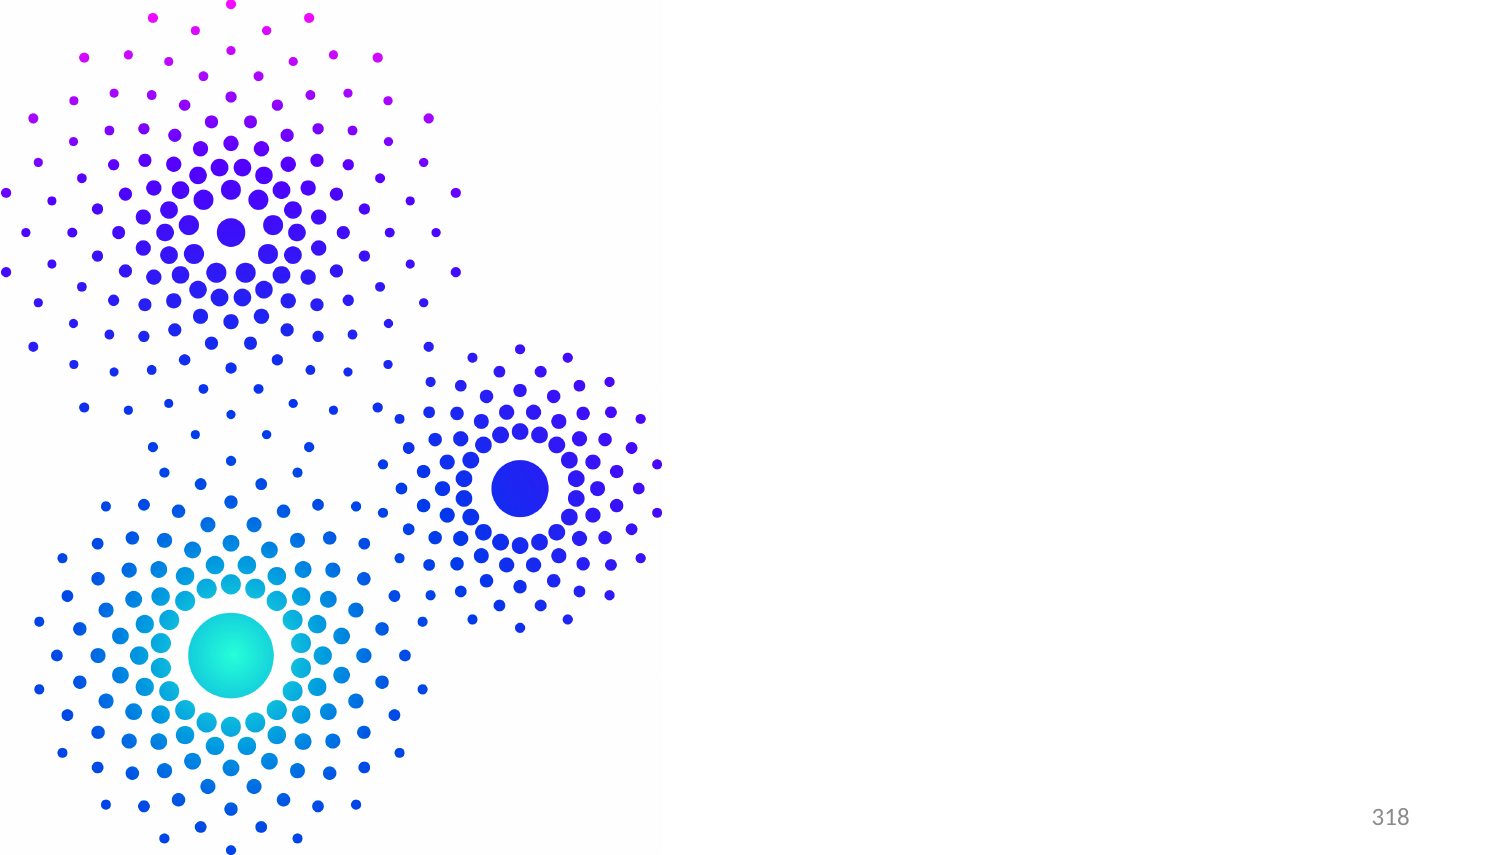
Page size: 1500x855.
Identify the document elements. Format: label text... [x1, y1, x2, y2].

picture [1, 0, 662, 855]
slide_number 318 [1074, 792, 1425, 838]
